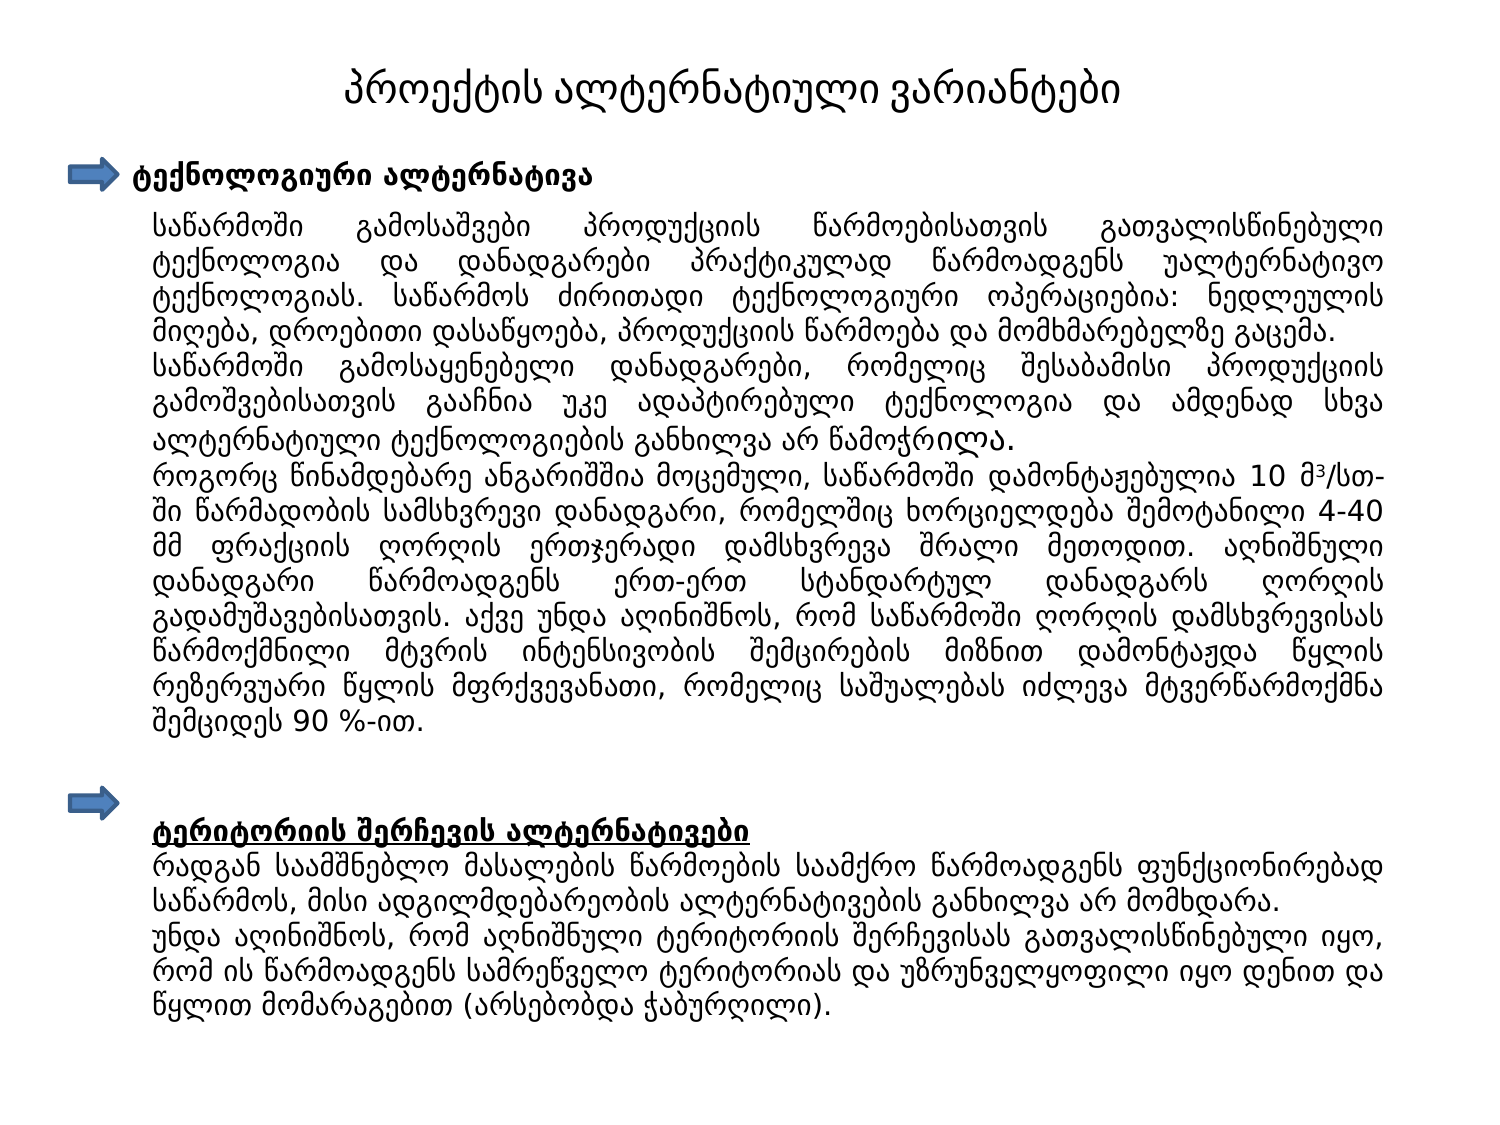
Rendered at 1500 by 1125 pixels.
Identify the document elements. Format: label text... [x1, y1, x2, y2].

text_box [67, 156, 117, 192]
text_box ტექნოლოგიური ალტერნატივა [117, 148, 609, 199]
text_box [67, 785, 120, 821]
text_box საწარმოში გამოსაშვები პროდუქციის წარმოებისათვის გათვალისწინებული ტექნოლოგია და დანადგარები პრაქტიკულად წარმოადგენს უალტერნატივო ტექნოლოგიას. საწარმოს ძირითადი ტექნოლოგიური ოპერაციებია: ნედლეულის მიღება, დროებითი დასაწყოება, პროდუქციის წარმოება და მომხმარებელზე გაცემა. საწარმოში გამოსაყენებელი დანადგარები, რომელიც შესაბამისი პროდუქციის გამოშვებისათვის გააჩნია უკე ადაპტირებული ტექნოლოგია და ამდენად სხვა ალტერნატიული ტექნოლოგიების განხილვა არ წამოჭრილა. როგორც წინამდებარე ანგარიშშია მოცემული, საწარმოში დამონტაჟებულია 10 მ3/სთ-ში წარმადობის სამსხვრევი დანადგარი, რომელშიც ხორციელდება შემოტანილი 4-40 მმ ფრაქციის ღორღის ერთჯერადი დამსხვრევა შრალი მეთოდით. აღნიშნული დანადგარი წარმოადგენს ერთ-ერთ სტანდარტულ დანადგარს ღორღის გადამუშავებისათვის. აქვე უნდა აღინიშნოს, რომ საწარმოში ღორღის დამსხვრევისას წარმოქმნილი მტვრის ინტენსივობის შემცირების მიზნით დამონტაჟდა წყლის რეზერვუარი წყლის მფრქვევანათი, რომელიც საშუალებას იძლევა მტვერწარმოქმნა შემციდეს 90 %-ით. ტერიტორიის შერჩევის ალტერნატივები რადგან საამშნებლო მასალების წარმოების საამქრო წარმოადგენს ფუნქციონირებად საწარმოს, მისი ადგილმდებარეობის ალტერნატივების განხილვა არ მომხდარა. უნდა აღინიშნოს, რომ აღნიშნული ტერიტორიის შერჩევისას გათვალისწინებული იყო, რომ ის წარმოადგენს სამრეწველო ტერიტორიას და უზრუნველყოფილი იყო დენით და წყლით მომარაგებით (არსებობდა ჭაბურღილი). [137, 200, 1400, 1064]
title პროექტის ალტერნატიული ვარიანტები [88, 49, 1377, 125]
text_box [49, 587, 1325, 638]
